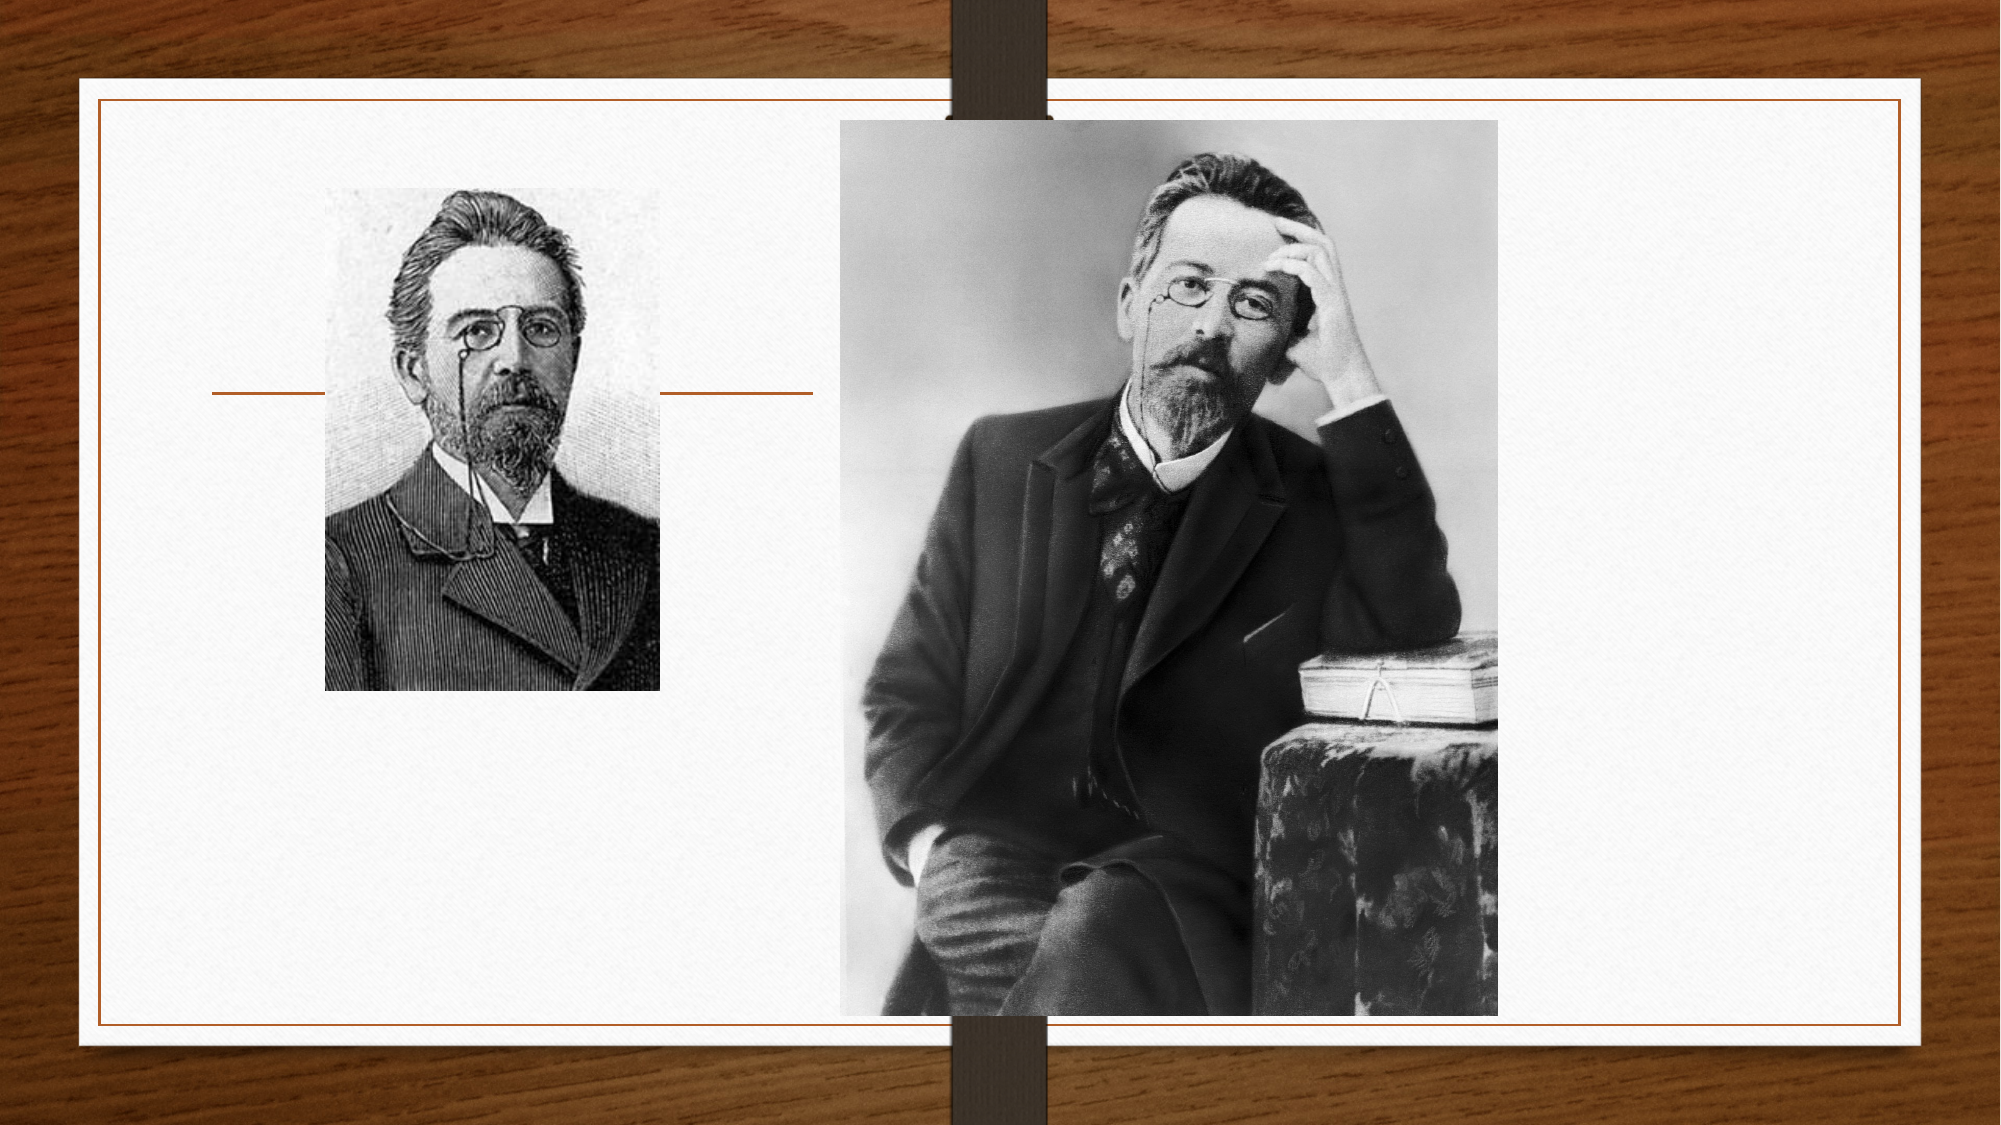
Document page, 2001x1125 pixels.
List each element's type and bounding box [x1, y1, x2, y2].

picture [840, 120, 1498, 1016]
picture [325, 188, 660, 691]
text_box [0, 0, 2000, 1125]
